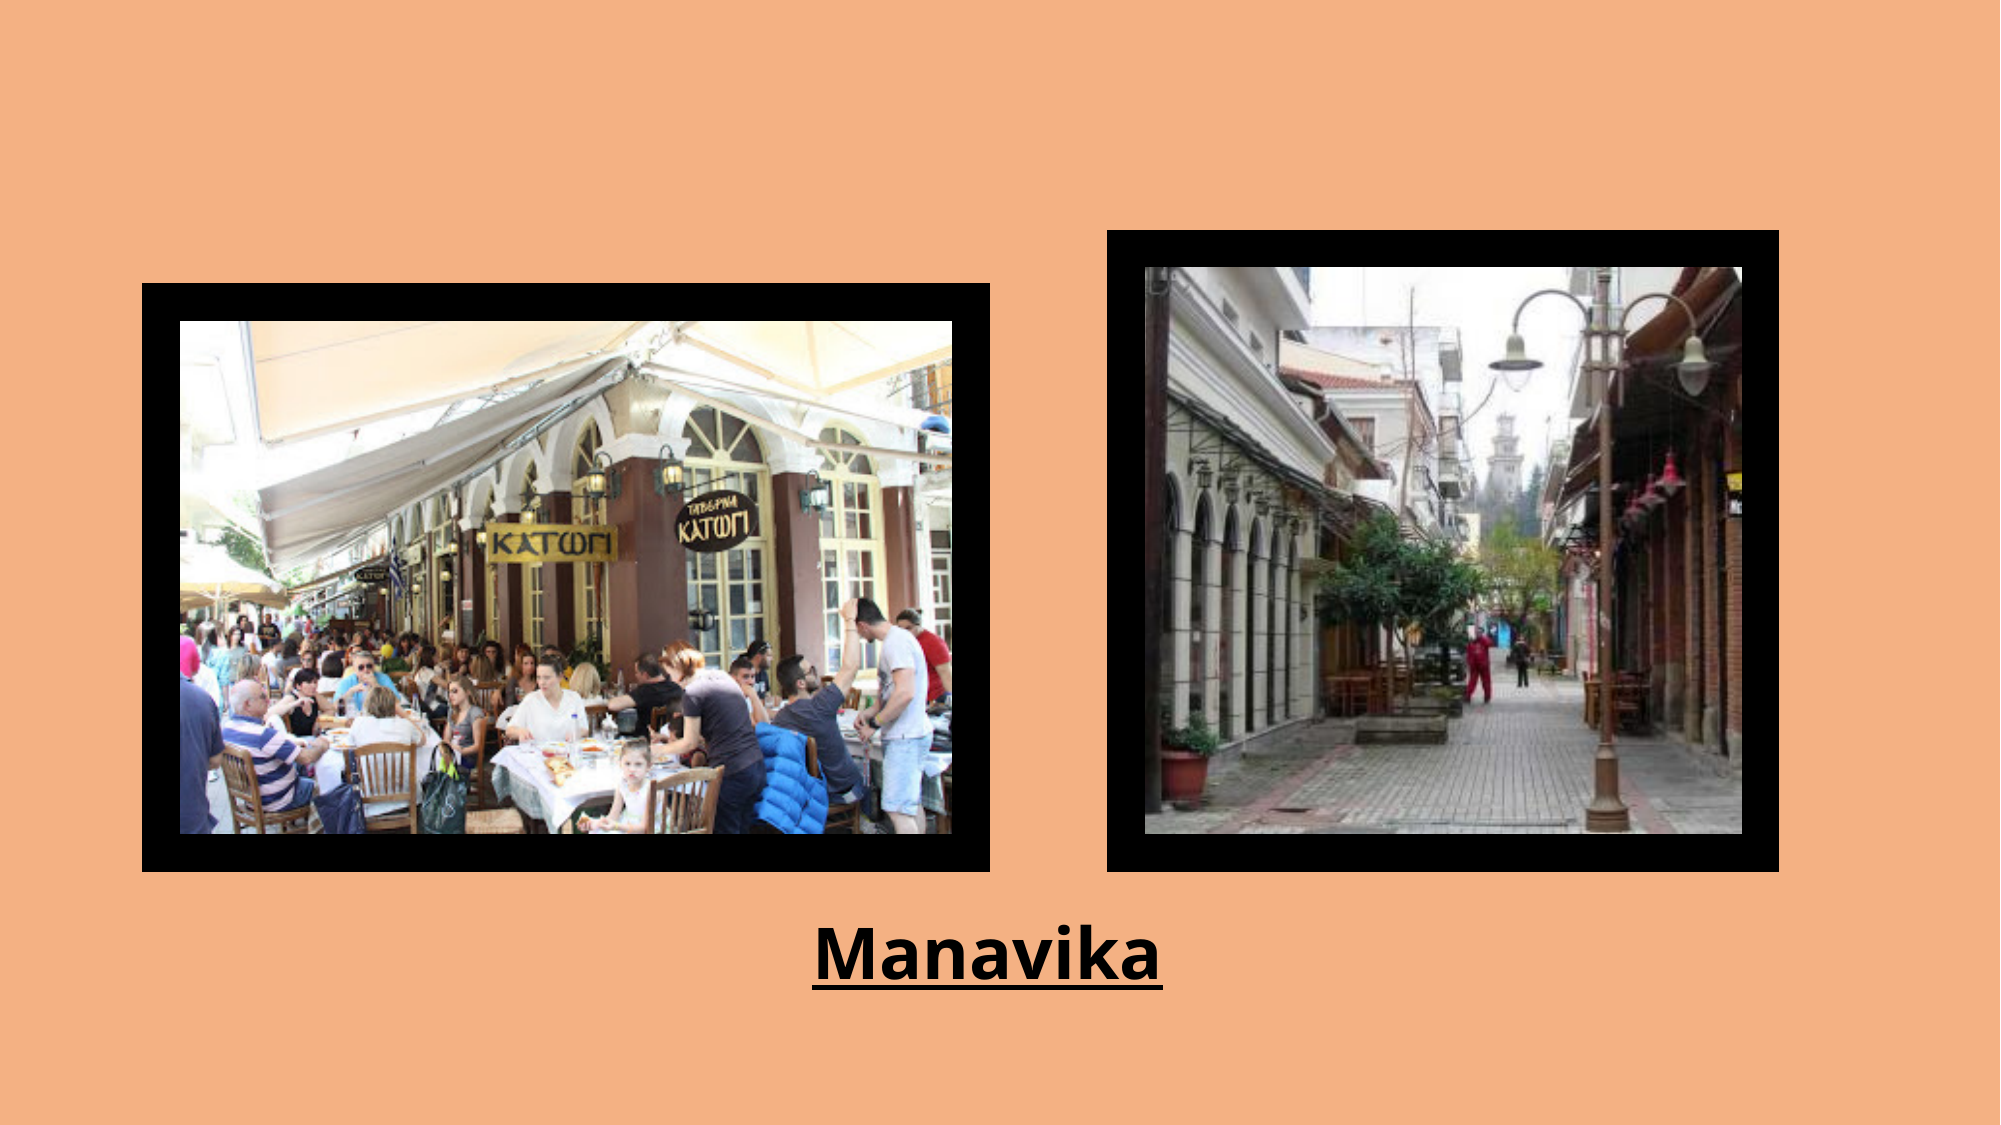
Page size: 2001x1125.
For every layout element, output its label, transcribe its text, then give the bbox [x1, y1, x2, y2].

picture [1144, 267, 1742, 835]
title Manavika [797, 907, 1184, 1006]
picture [179, 320, 953, 835]
